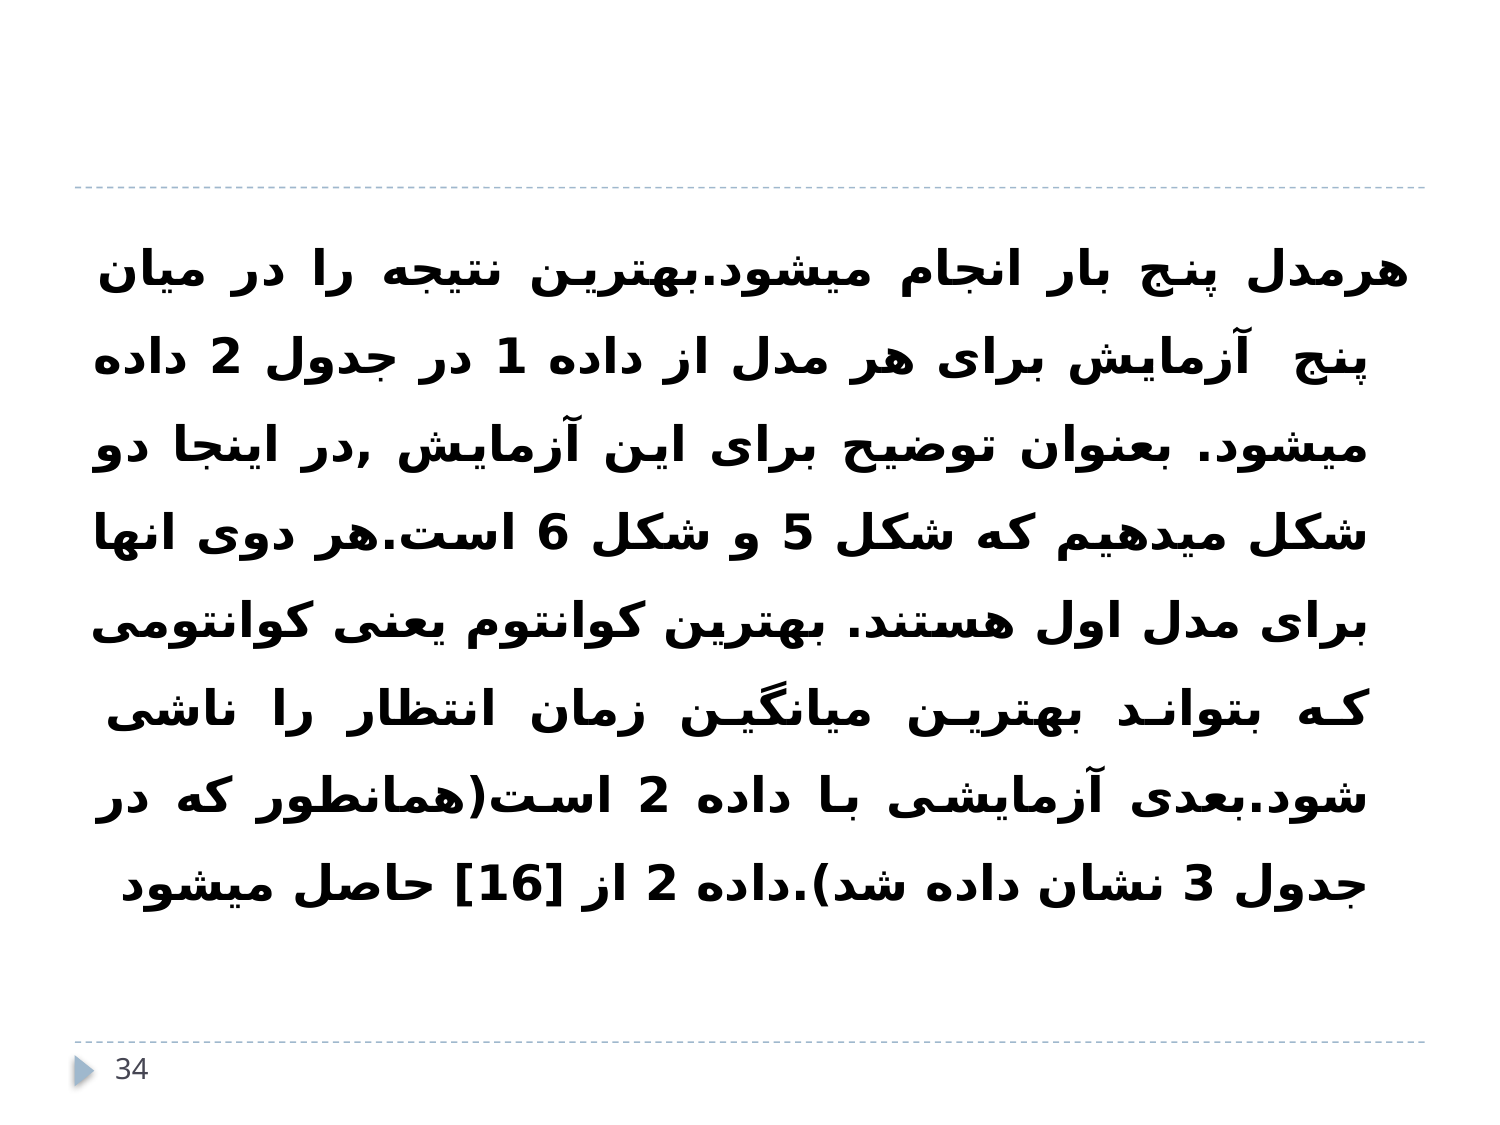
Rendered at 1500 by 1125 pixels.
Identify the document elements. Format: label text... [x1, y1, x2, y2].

slide_number 34 [100, 1042, 426, 1103]
list هرمدل پنج بار انجام میشود.بهترین نتیجه را در میان پنج آزمایش برای هر مدل از داده 1 در جدول 2 داده میشود. بعنوان توضیح برای این آزمایش ,در اینجا دو شکل میدهیم که شکل 5 و شکل 6 است.هر دوی انها برای مدل اول هستند. بهترین کوانتوم یعنی کوانتومی که بتواند بهترین میانگین زمان انتظار را ناشی شود.بعدی آزمایشی با داده 2 است(همانطور که در جدول 3 نشان داده شد).داده 2 از [16] حاصل میشود [75, 200, 1425, 1010]
